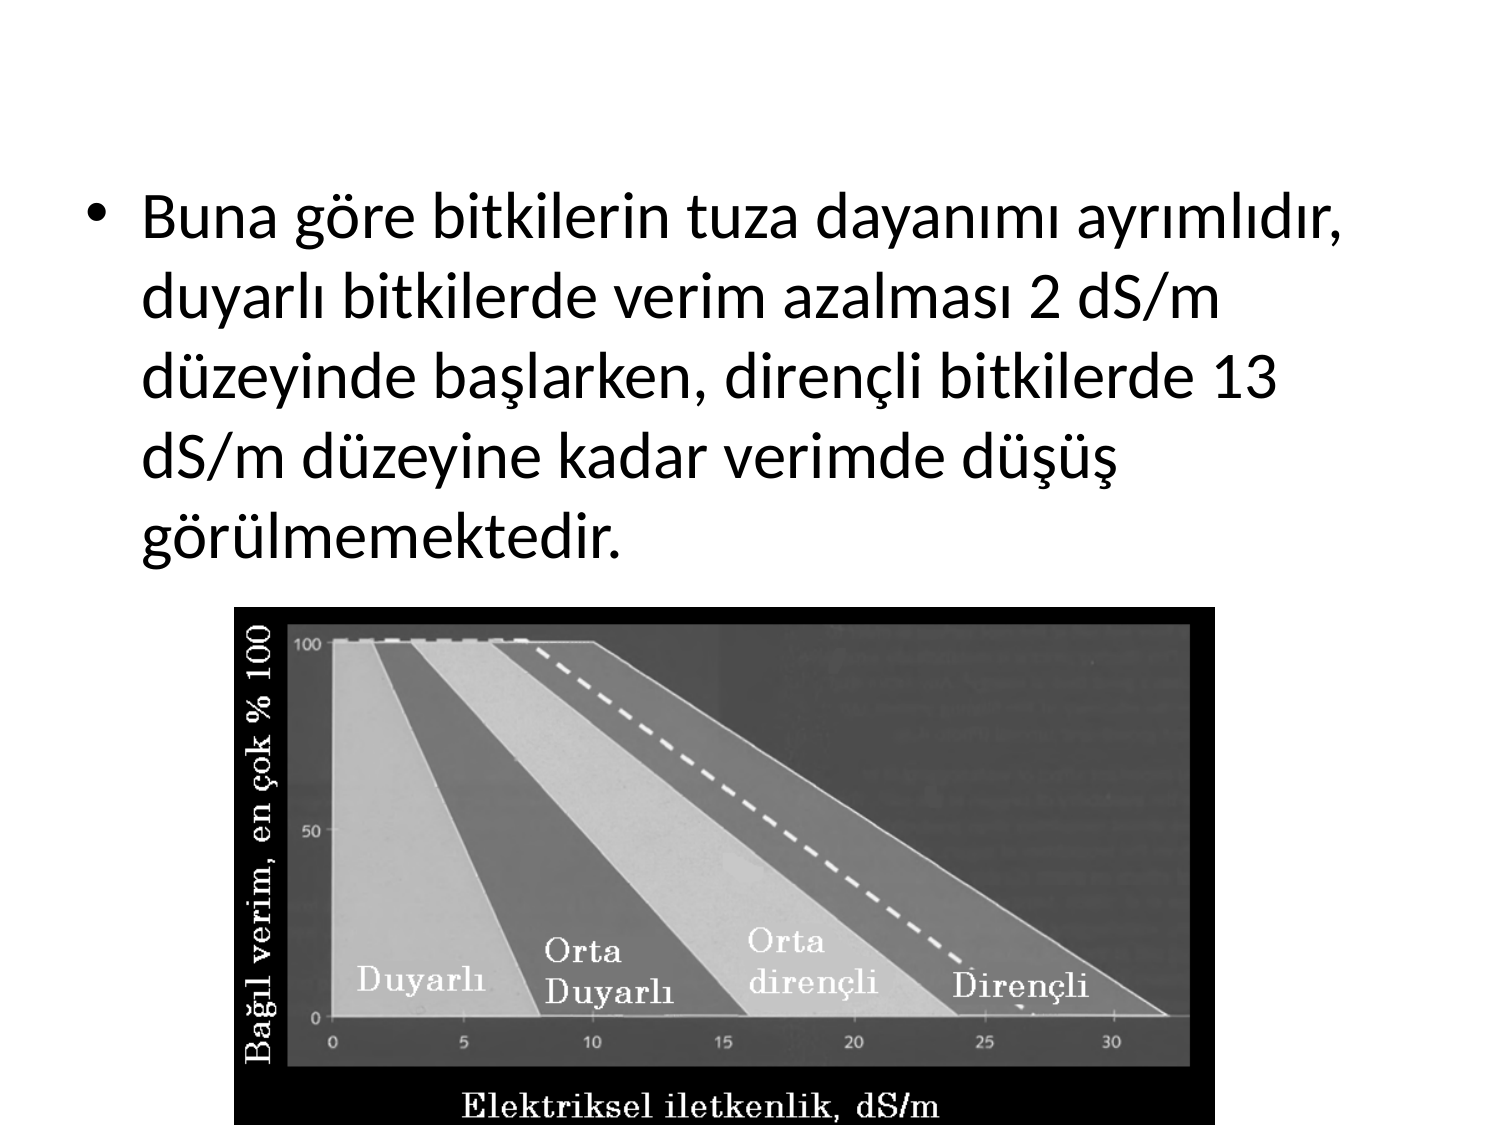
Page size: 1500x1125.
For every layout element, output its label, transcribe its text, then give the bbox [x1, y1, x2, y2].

picture [234, 607, 1215, 1125]
list Buna göre bitkilerin tuza dayanımı ayrımlıdır, duyarlı bitkilerde verim azalması 2 dS/m düzeyinde başlarken, dirençli bitkilerde 13 dS/m düzeyine kadar verimde düşüş görülmemektedir. [70, 164, 1425, 1005]
